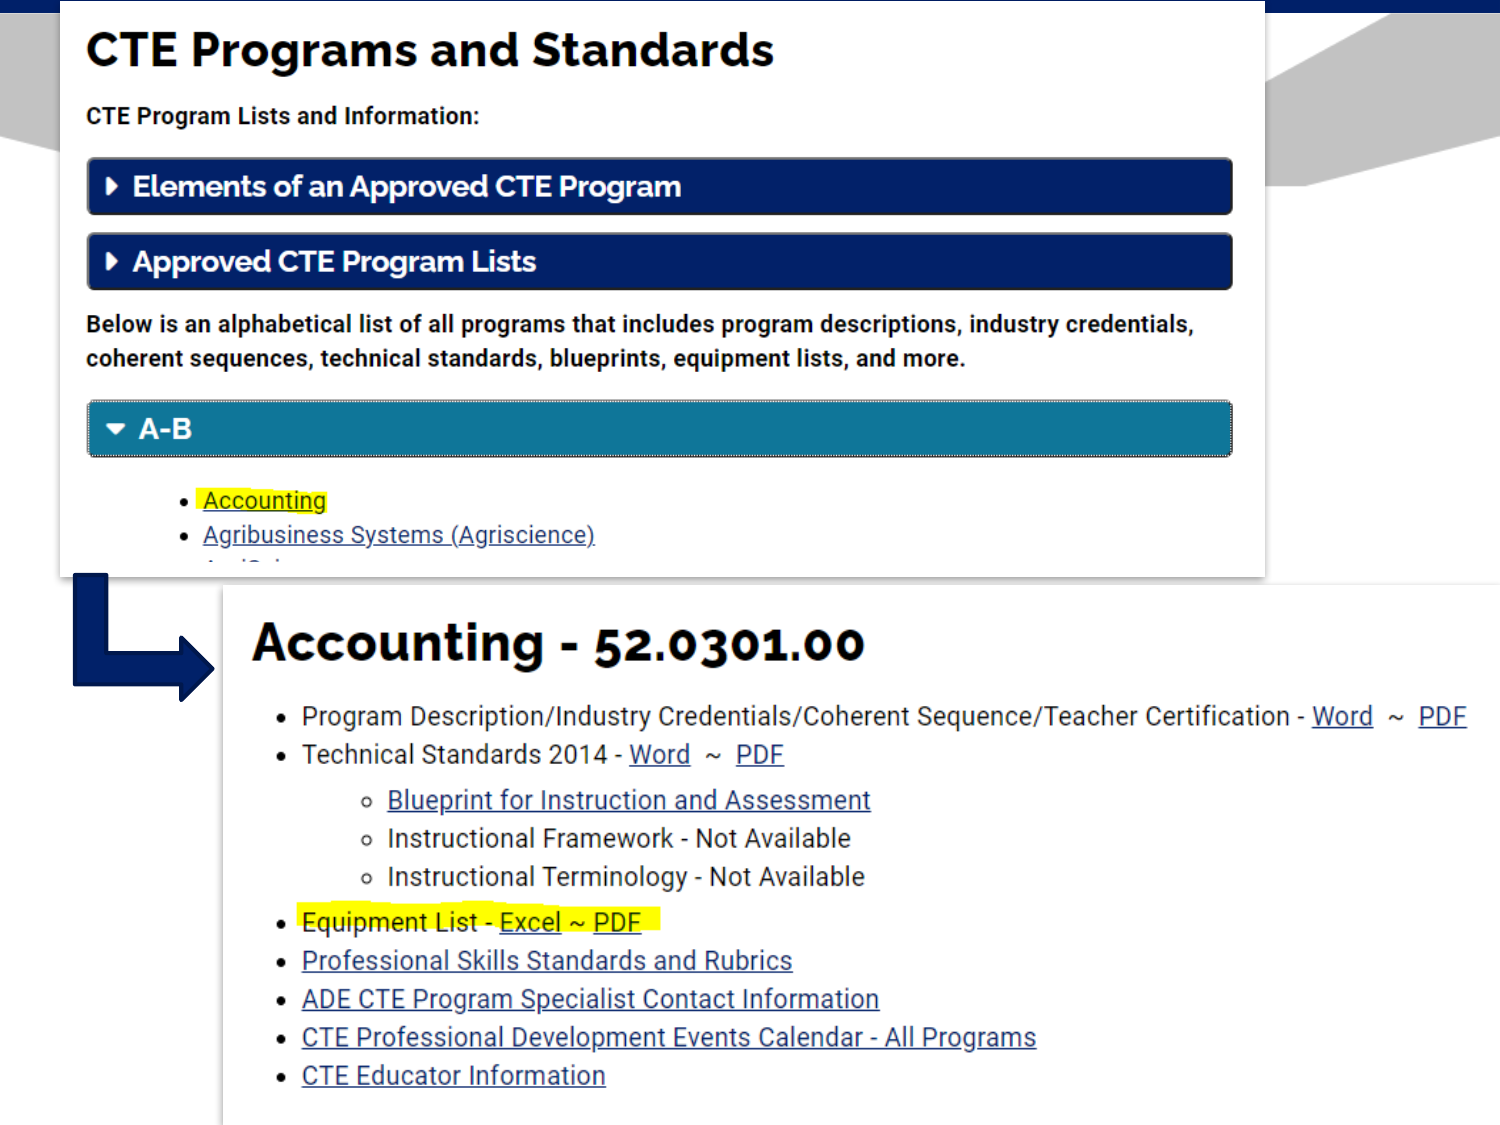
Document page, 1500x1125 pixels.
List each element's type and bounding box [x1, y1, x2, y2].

picture [74, 15, 1251, 563]
picture [0, 12, 60, 188]
text_box [72, 572, 215, 702]
picture [237, 599, 1488, 1113]
picture [1265, 12, 1500, 188]
